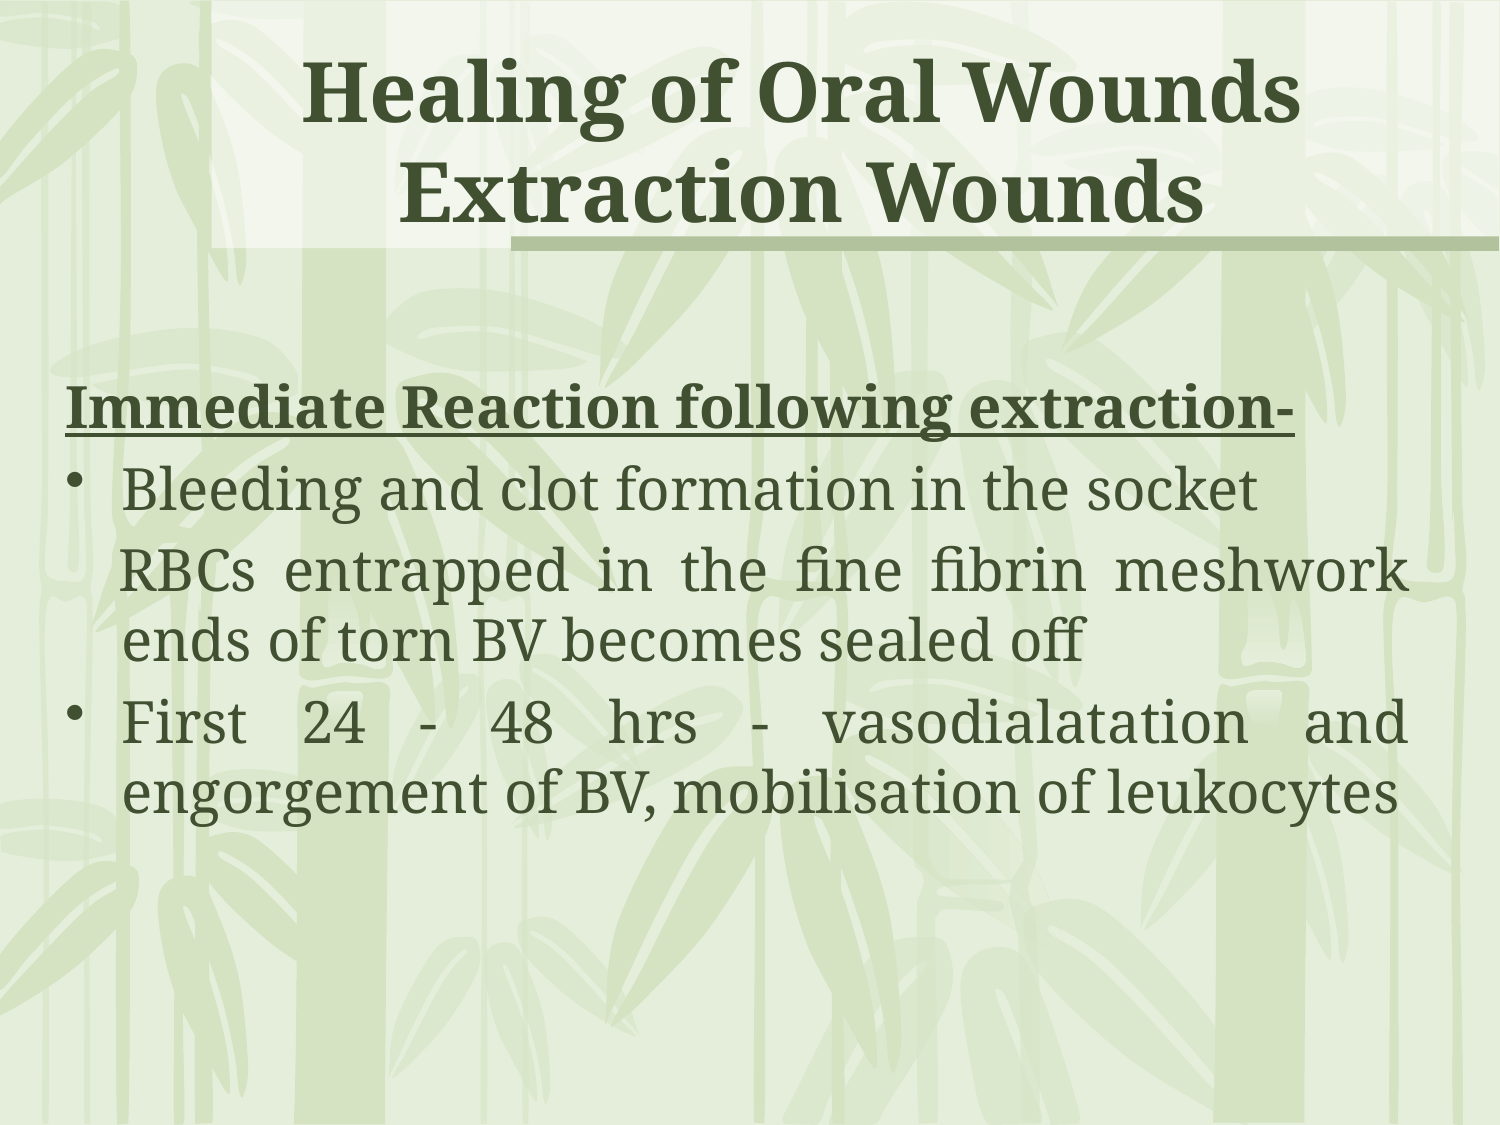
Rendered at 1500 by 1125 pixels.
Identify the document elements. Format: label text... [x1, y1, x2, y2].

title Healing of Oral Wounds Extraction Wounds [187, 44, 1418, 233]
list Immediate Reaction following extraction- Bleeding and clot formation in the socket RBCs entrapped in the fine fibrin meshwork ends of torn BV becomes sealed off First 24 - 48 hrs - vasodialatation and engorgement of BV, mobilisation of leukocytes [49, 362, 1426, 913]
